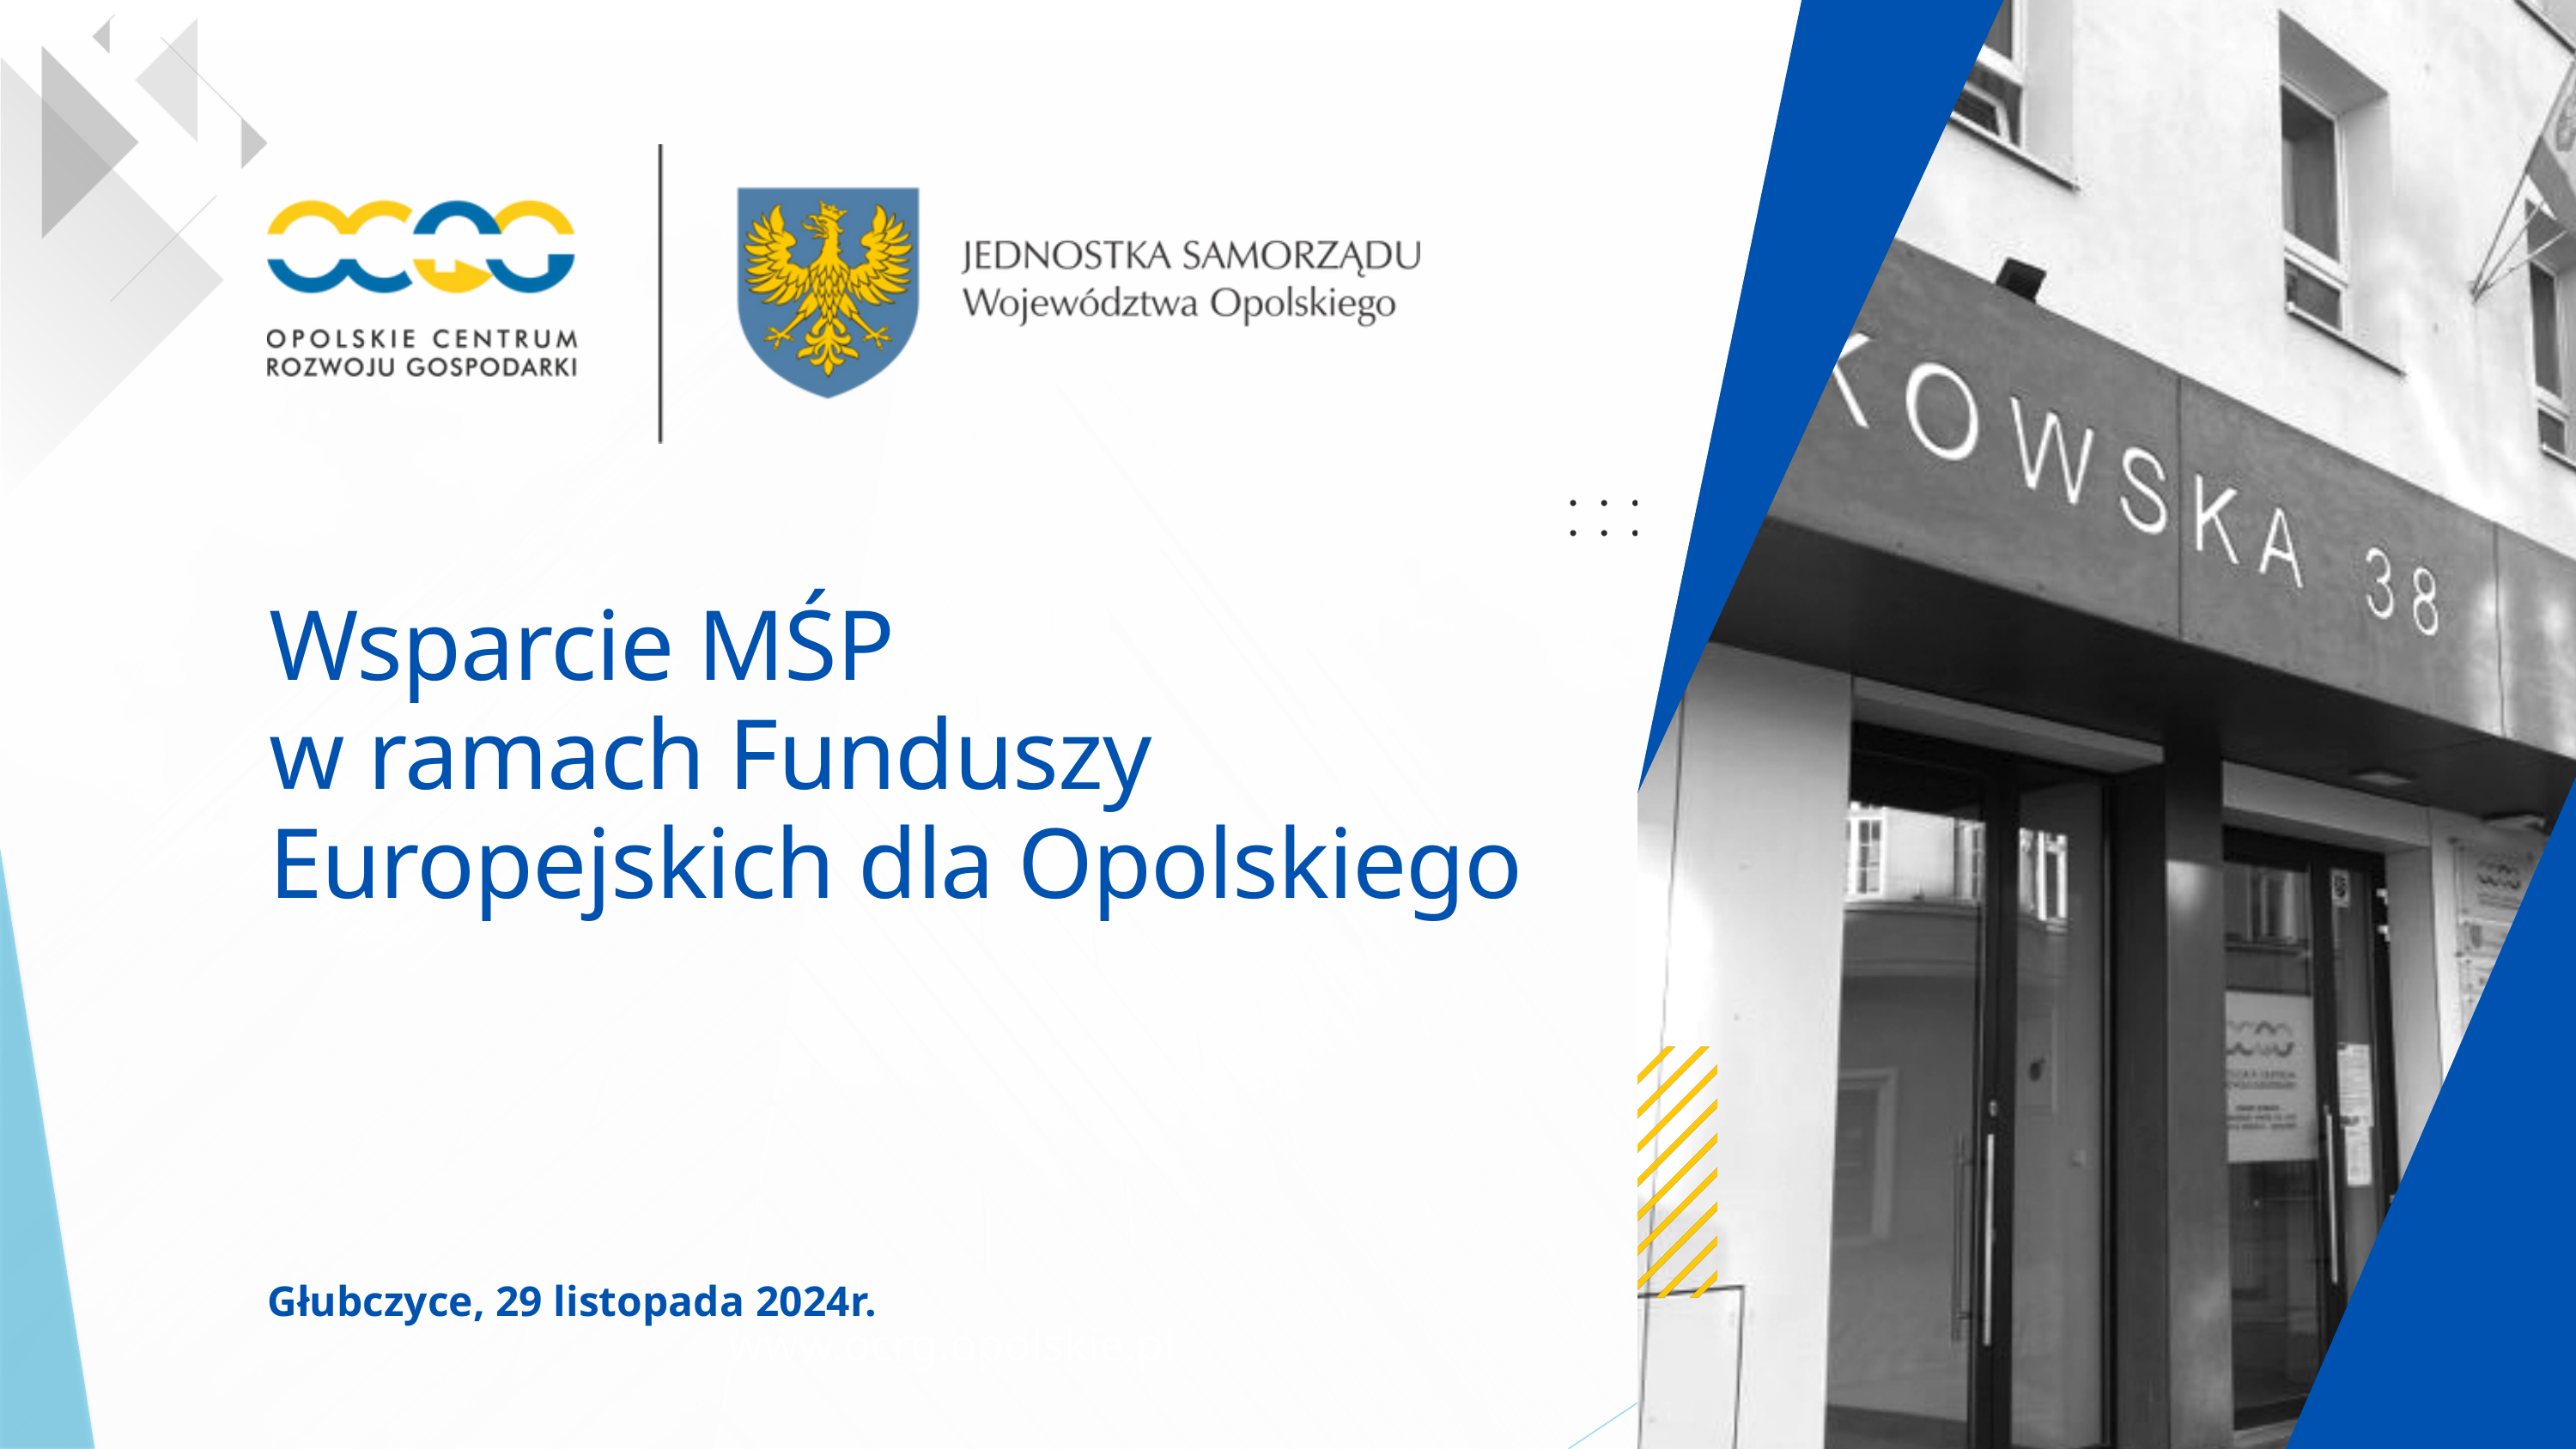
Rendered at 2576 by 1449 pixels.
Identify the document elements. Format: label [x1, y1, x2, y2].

picture [0, 14, 1718, 1449]
text_box [1637, 0, 2576, 1449]
